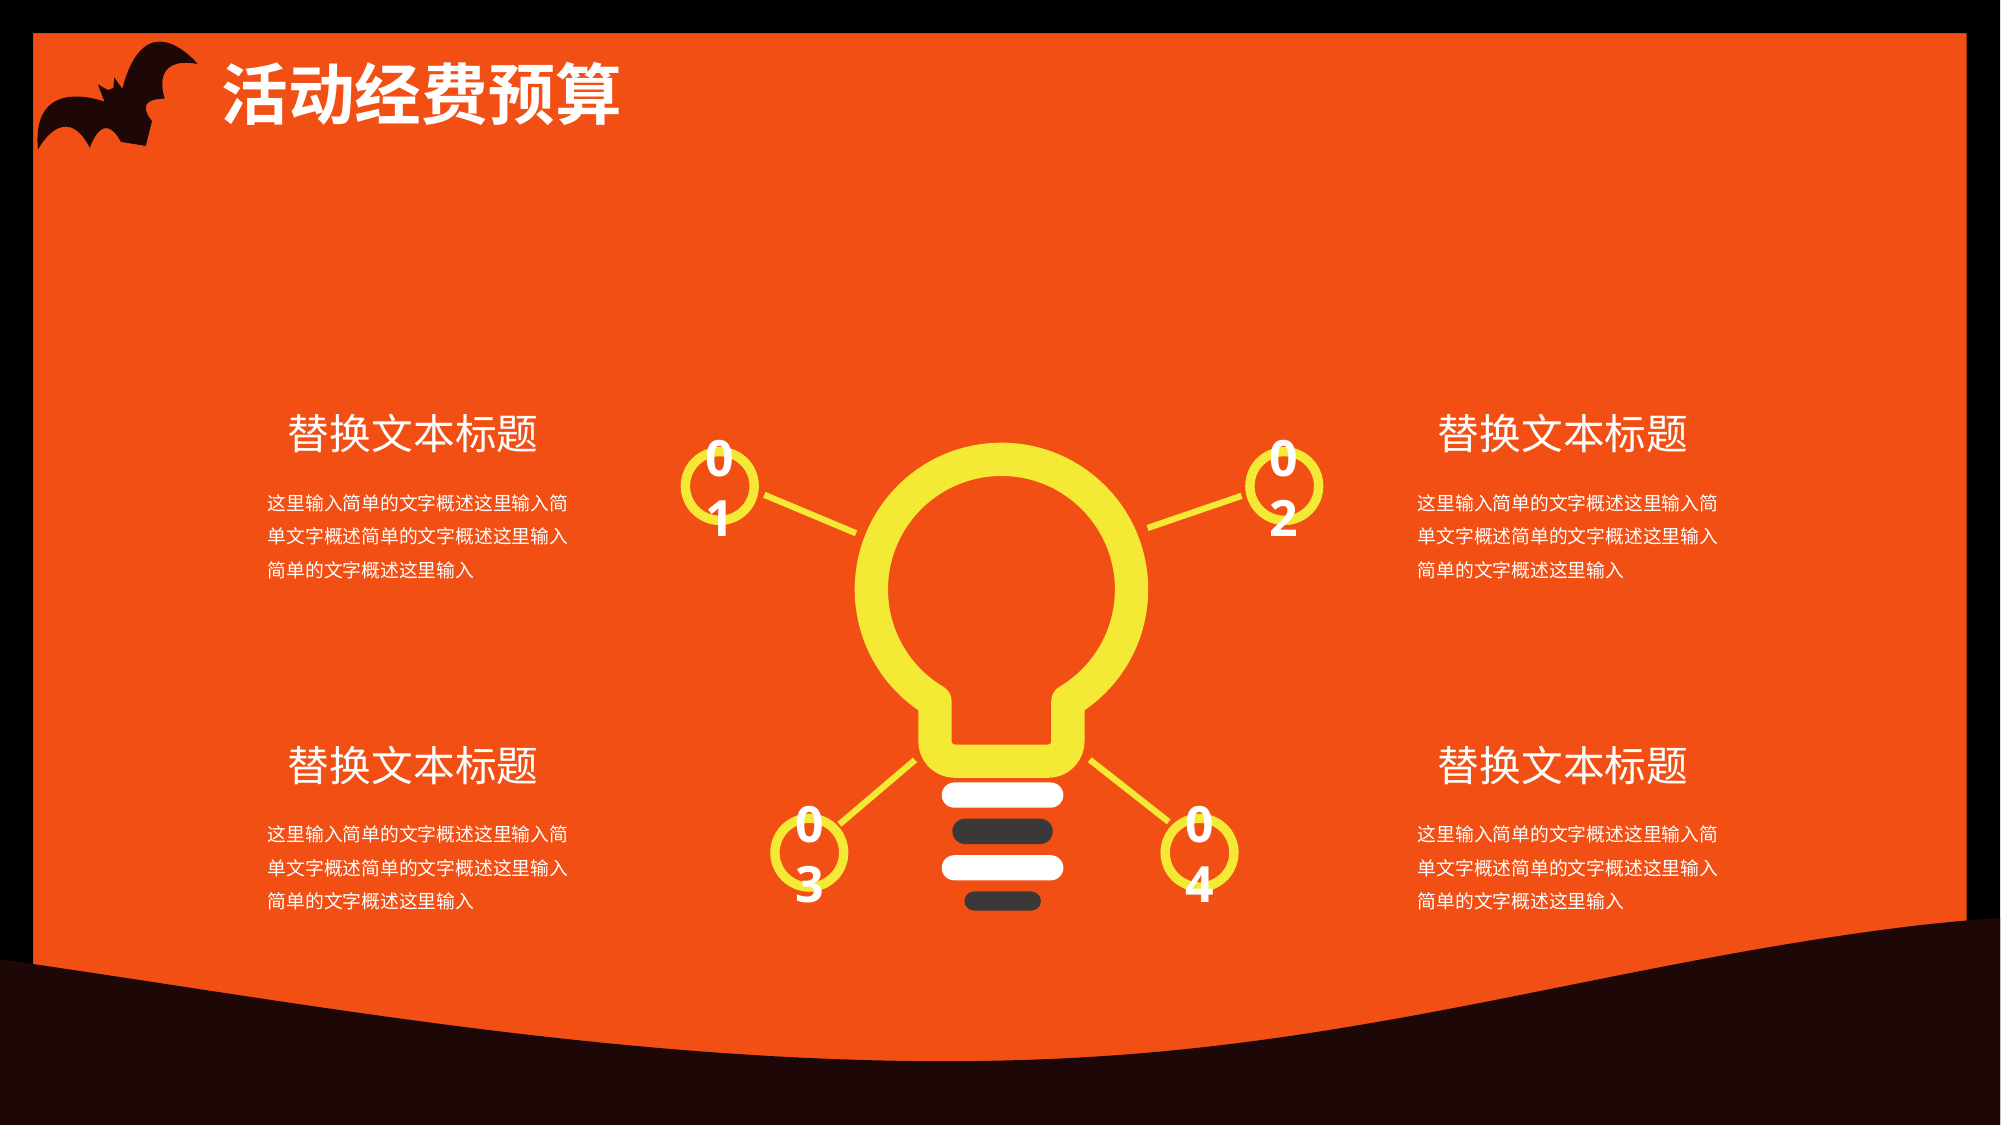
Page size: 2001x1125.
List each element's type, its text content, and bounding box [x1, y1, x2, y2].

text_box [685, 451, 1319, 911]
text_box 活动经费预算 [206, 45, 637, 140]
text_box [252, 731, 600, 922]
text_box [1402, 731, 1750, 922]
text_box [1402, 400, 1750, 590]
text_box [252, 400, 600, 590]
